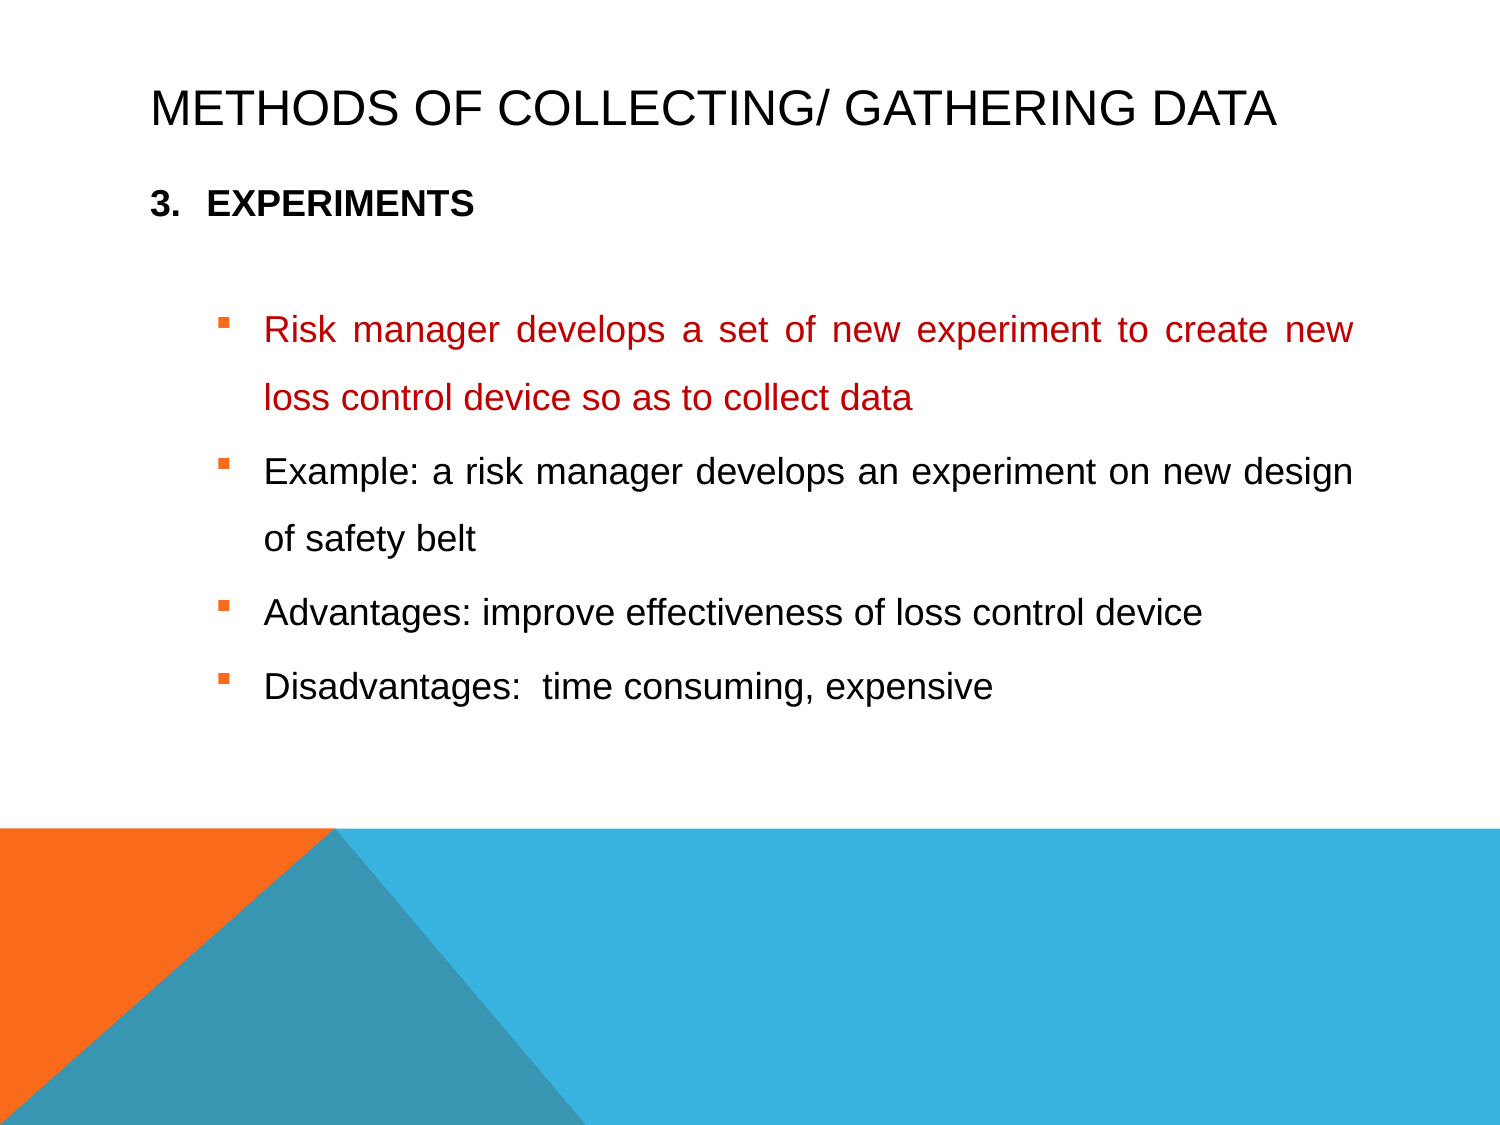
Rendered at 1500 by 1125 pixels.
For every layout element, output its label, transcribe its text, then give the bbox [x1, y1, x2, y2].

list 3. EXPERIMENTS Risk manager develops a set of new experiment to create new loss control device so as to collect data Example: a risk manager develops an experiment on new design of safety belt Advantages: improve effectiveness of loss control device Disadvantages: time consuming, expensive [135, 180, 1369, 768]
title Methods of collecting/ gathering data [135, 60, 1369, 150]
